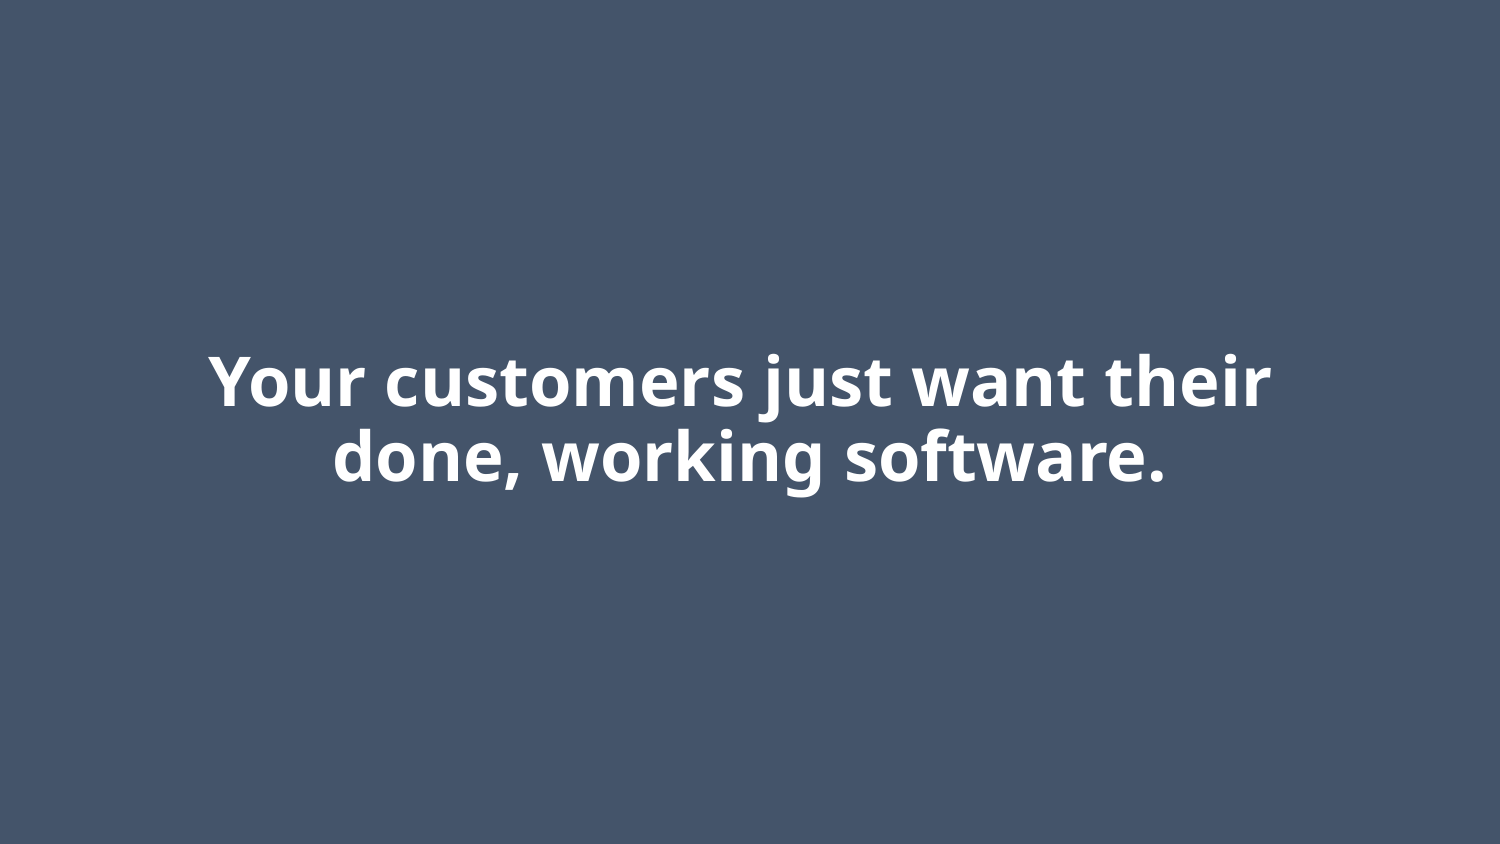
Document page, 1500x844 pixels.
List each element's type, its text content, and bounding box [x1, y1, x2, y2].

title Your customers just want their done, working software. [0, 0, 1500, 844]
